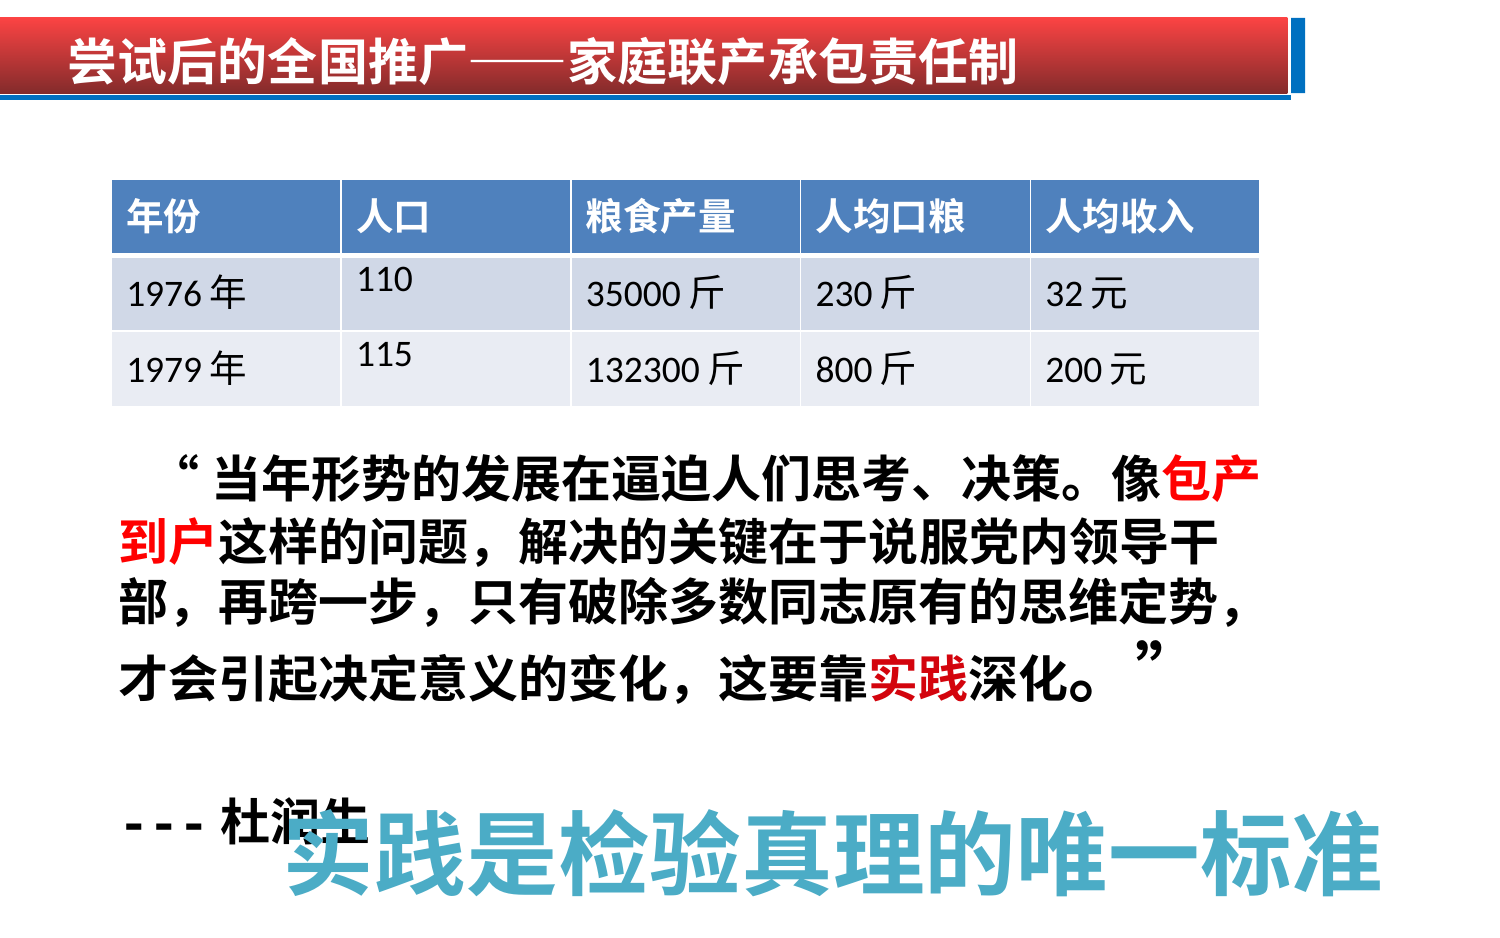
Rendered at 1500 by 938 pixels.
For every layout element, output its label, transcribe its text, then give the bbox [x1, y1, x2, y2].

table_cell 115 [342, 332, 570, 406]
table_header 人均收入 [1031, 180, 1259, 253]
table_header 人口 [342, 180, 570, 253]
table_cell 110 [342, 258, 570, 330]
table_header 人均口粮 [801, 180, 1030, 253]
table_cell 800斤 [801, 332, 1030, 406]
table_header 粮食产量 [572, 180, 800, 253]
table_cell 32元 [1031, 258, 1259, 330]
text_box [0, 17, 1306, 98]
table_cell 1976年 [112, 258, 340, 330]
text_box “当年形势的发展在逼迫人们思考、决策。像包产到户这样的问题，解决的关键在于说服党内领导干部，再跨一步，只有破除多数同志原有的思维定势，才会引起决定意义的变化，这要靠实践深化。” ---杜润生 [103, 423, 1306, 858]
table_cell 35000斤 [572, 258, 800, 330]
table_cell 200元 [1031, 332, 1259, 406]
table_cell 132300斤 [572, 332, 800, 406]
text_box 实践是检验真理的唯一标准 [268, 789, 1399, 915]
table_cell 1979年 [112, 332, 340, 406]
table_header 年份 [112, 180, 340, 253]
table_cell 230斤 [801, 258, 1030, 330]
